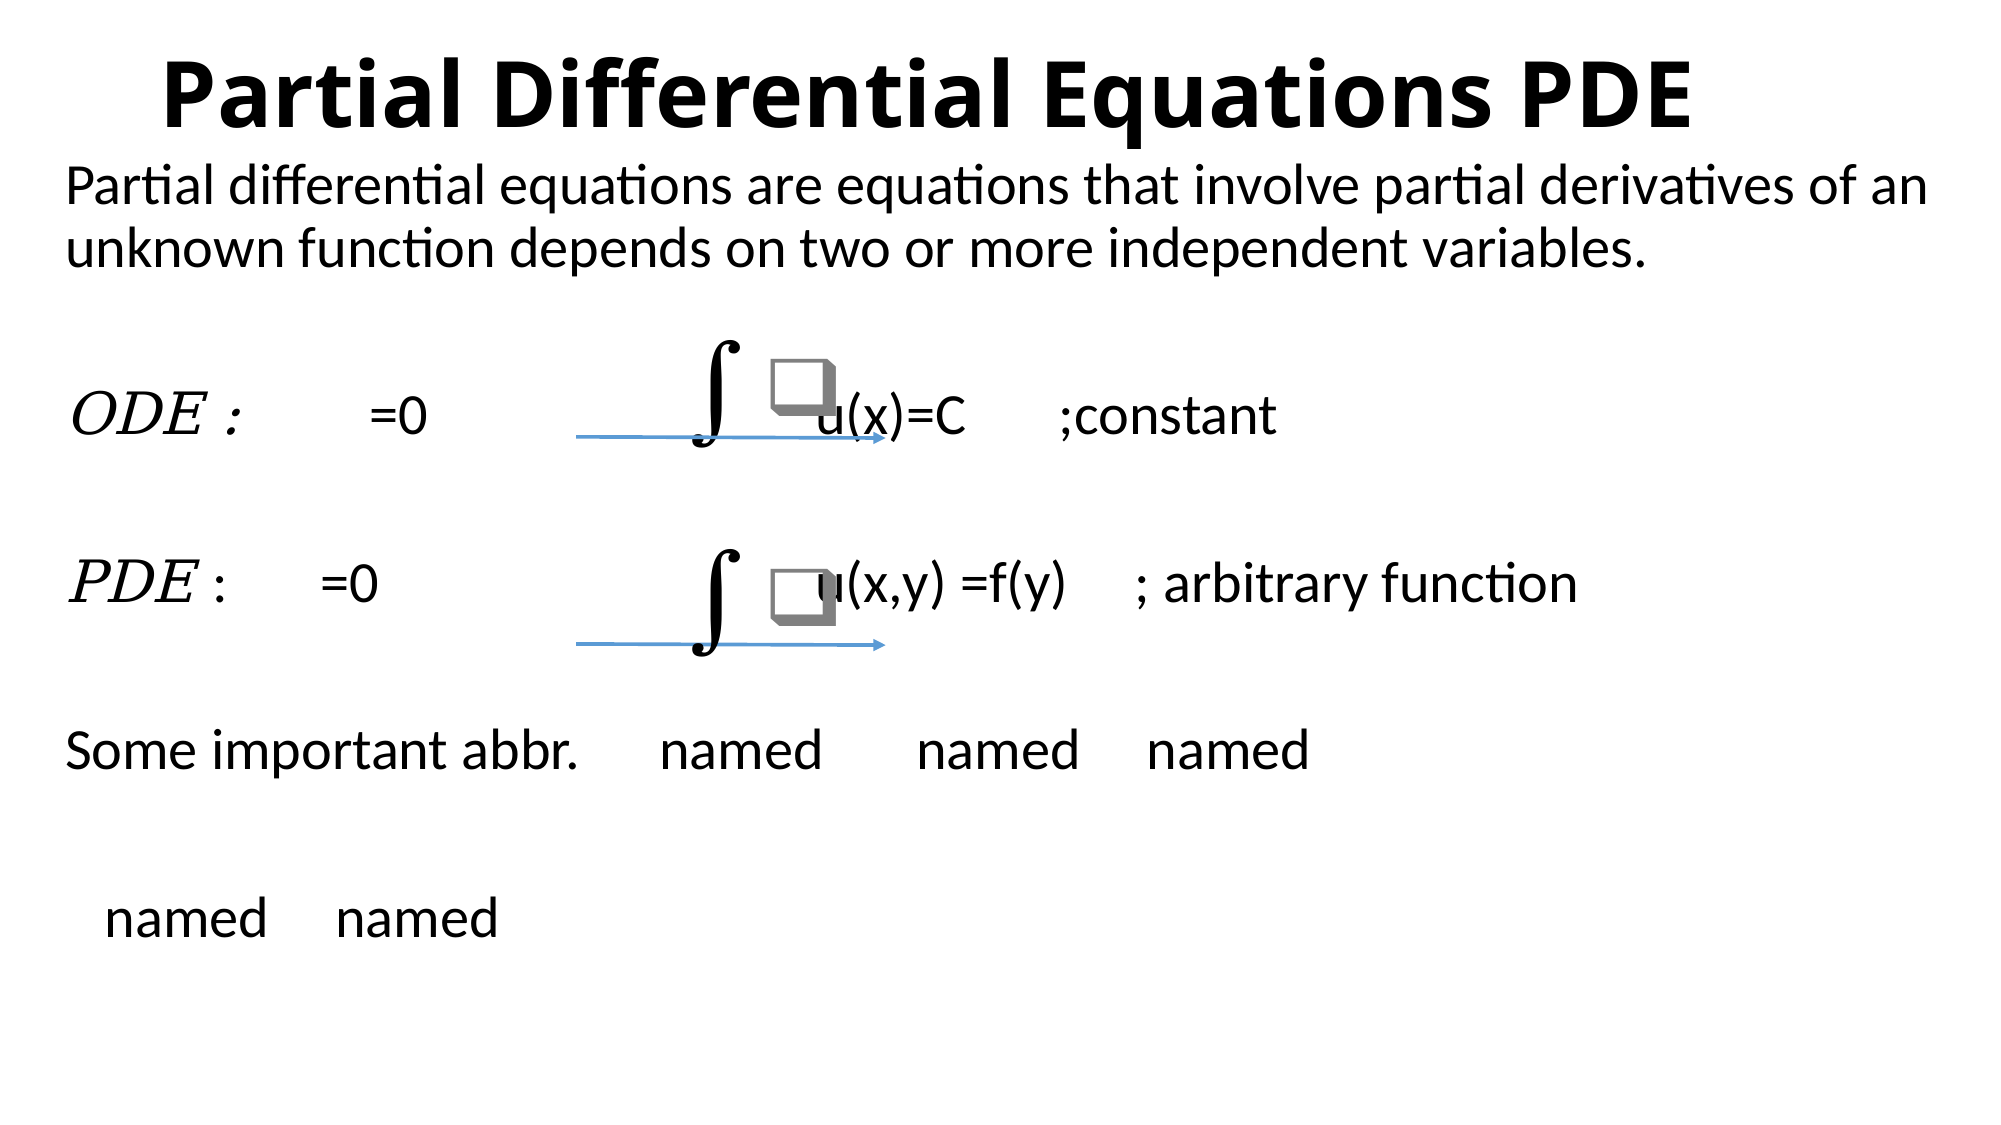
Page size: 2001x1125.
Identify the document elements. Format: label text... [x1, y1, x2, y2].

title Partial Differential Equations PDE [144, 26, 1870, 169]
